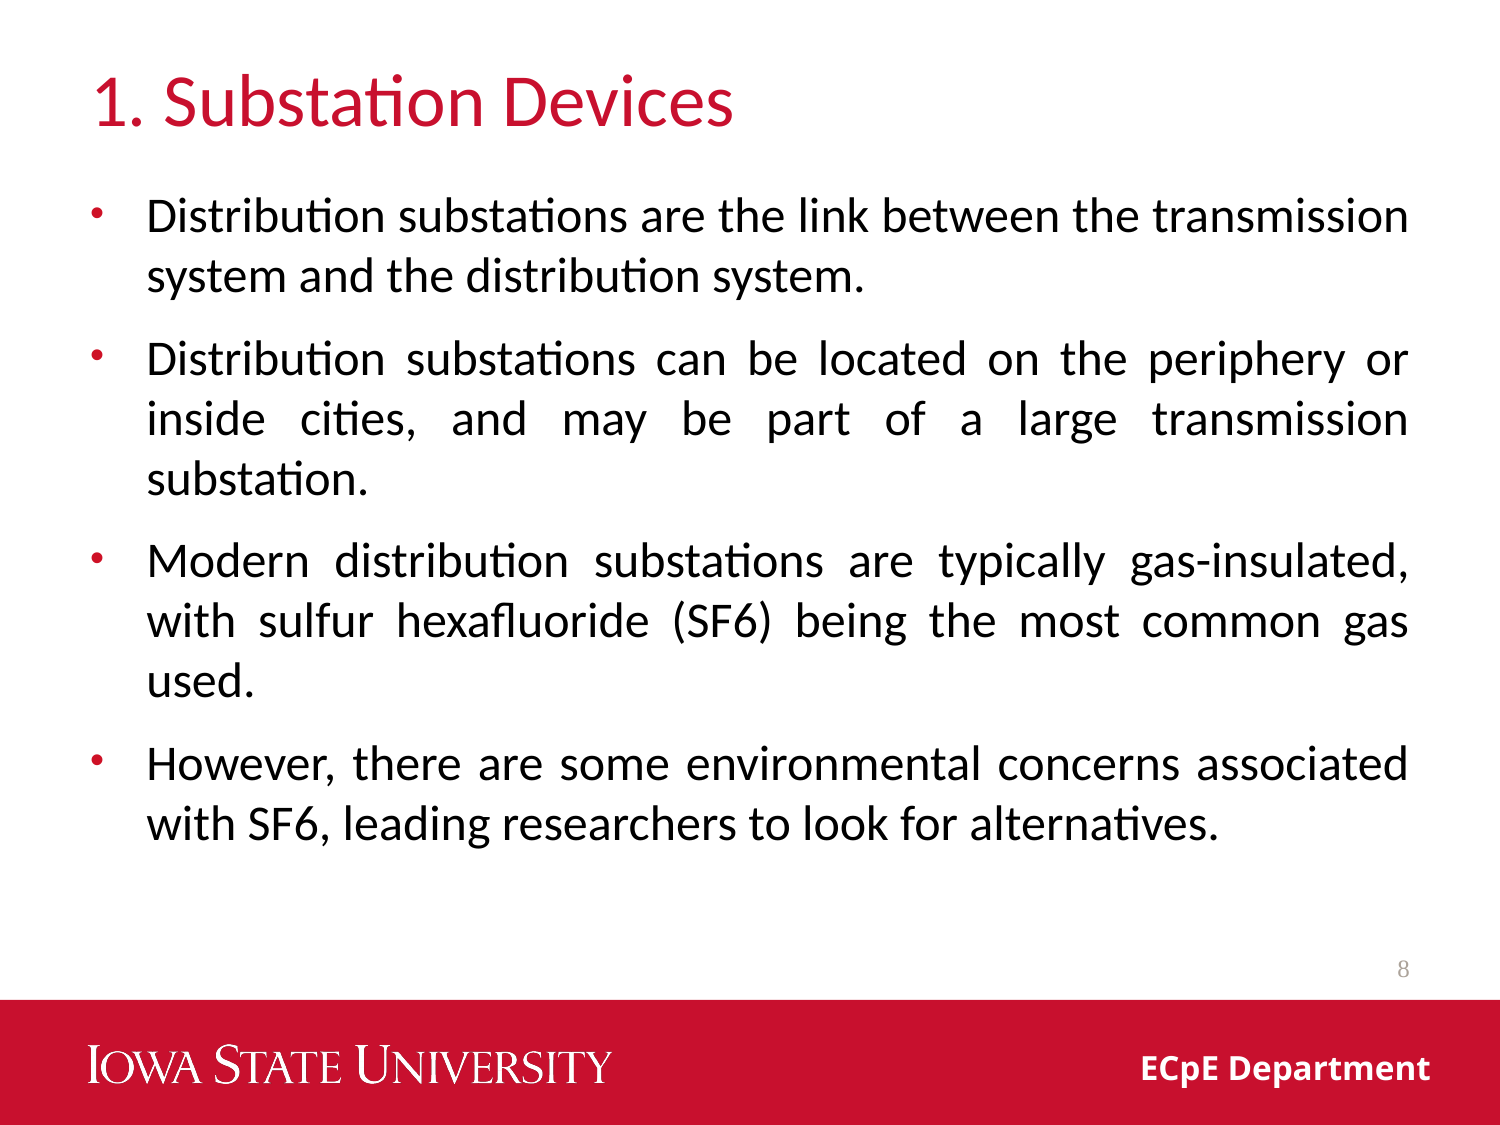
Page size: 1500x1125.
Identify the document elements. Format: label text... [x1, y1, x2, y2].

list Distribution substations are the link between the transmission system and the distribution system. Distribution substations can be located on the periphery or inside cities, and may be part of a large transmission substation. Modern distribution substations are typically gas-insulated, with sulfur hexafluoride (SF6) being the most common gas used. However, there are some environmental concerns associated with SF6, leading researchers to look for alternatives. [74, 174, 1426, 938]
slide_number 8 [1074, 937, 1425, 998]
title 1. Substation Devices [74, 24, 1426, 168]
picture [87, 1044, 613, 1088]
